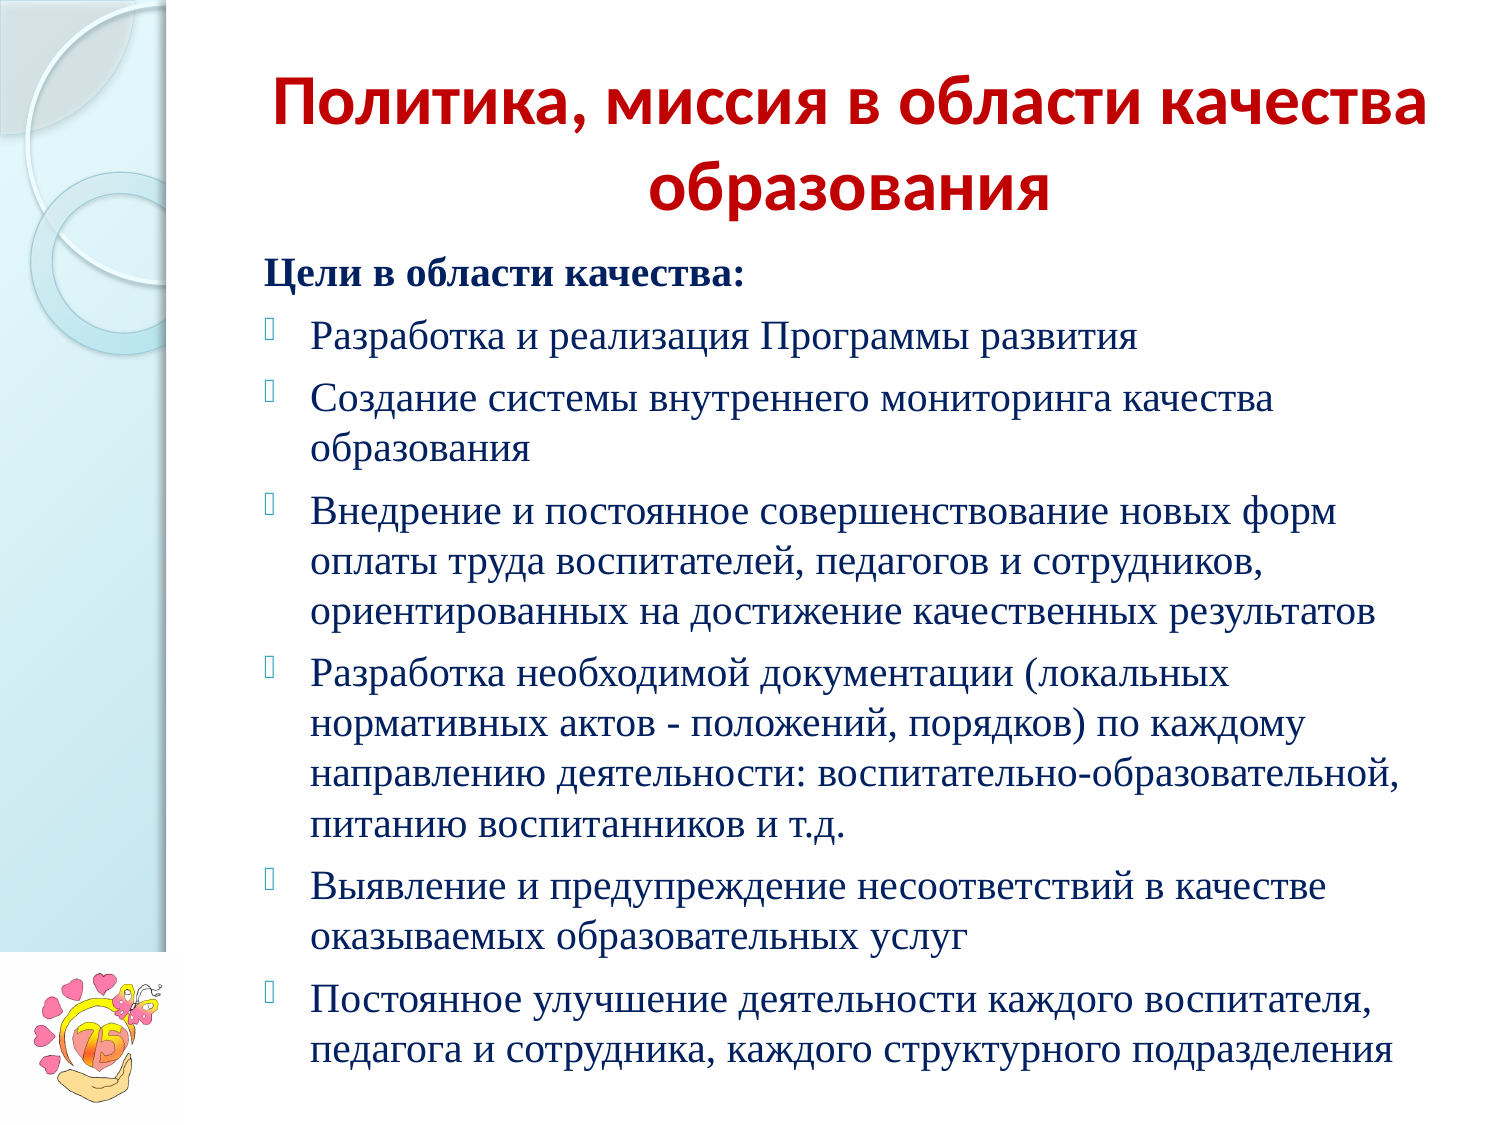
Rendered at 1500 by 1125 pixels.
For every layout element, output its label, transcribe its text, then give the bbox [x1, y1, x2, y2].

picture [0, 951, 179, 1125]
title Политика, миссия в области качества образования [235, 45, 1466, 233]
list Цели в области качества: Разработка и реализация Программы развития Создание системы внутреннего мониторинга качества образования Внедрение и постоянное совершенствование новых форм оплаты труда воспитателей, педагогов и сотрудников, ориентированных на достижение качественных результатов Разработка необходимой документации (локальных нормативных актов - положений, порядков) по каждому направлению деятельности: воспитательно-образовательной, питанию воспитанников и т.д. Выявление и предупреждение несоответствий в качестве оказываемых образовательных услуг Постоянное улучшение деятельности каждого воспитателя, педагога и сотрудника, каждого структурного подразделения [235, 237, 1466, 1095]
